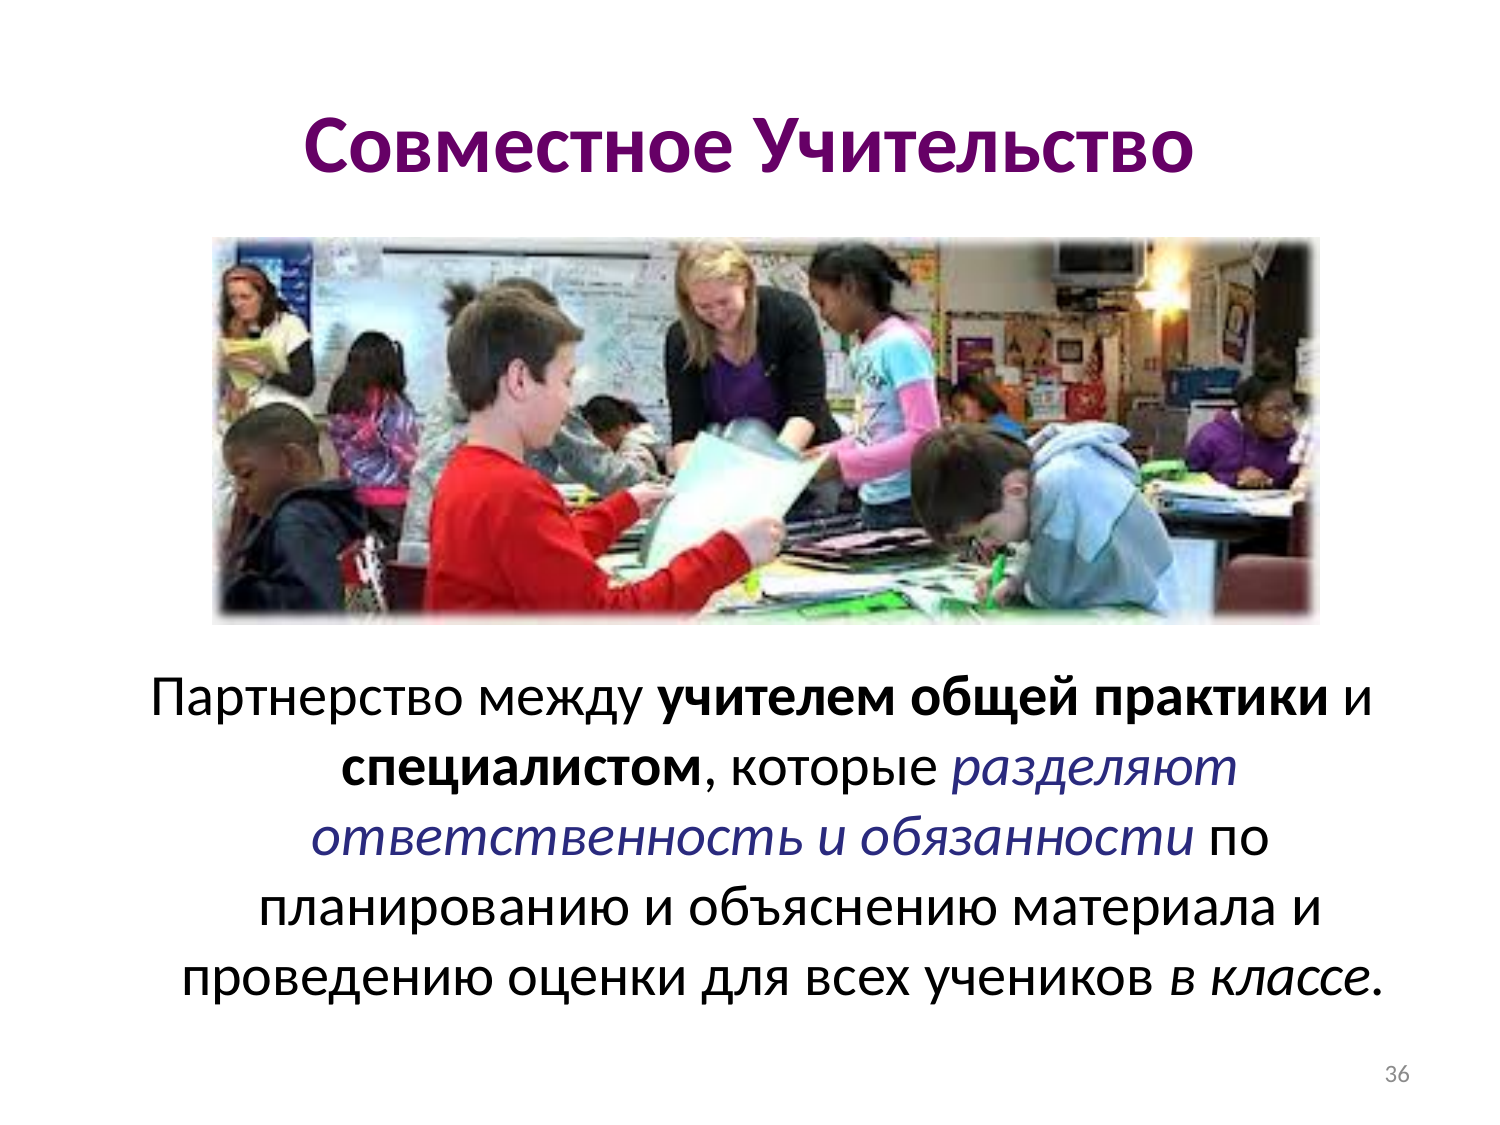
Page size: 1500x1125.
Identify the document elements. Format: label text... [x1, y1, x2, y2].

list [212, 237, 1320, 626]
title Совместное Учительство [74, 44, 1426, 233]
list Партнерство между учителем общей практики и специалистом, которые разделяют ответственность и обязанности по планированию и объяснению материала и проведению оценки для всех учеников в классе. [74, 649, 1451, 1076]
slide_number 36 [1074, 1042, 1425, 1103]
